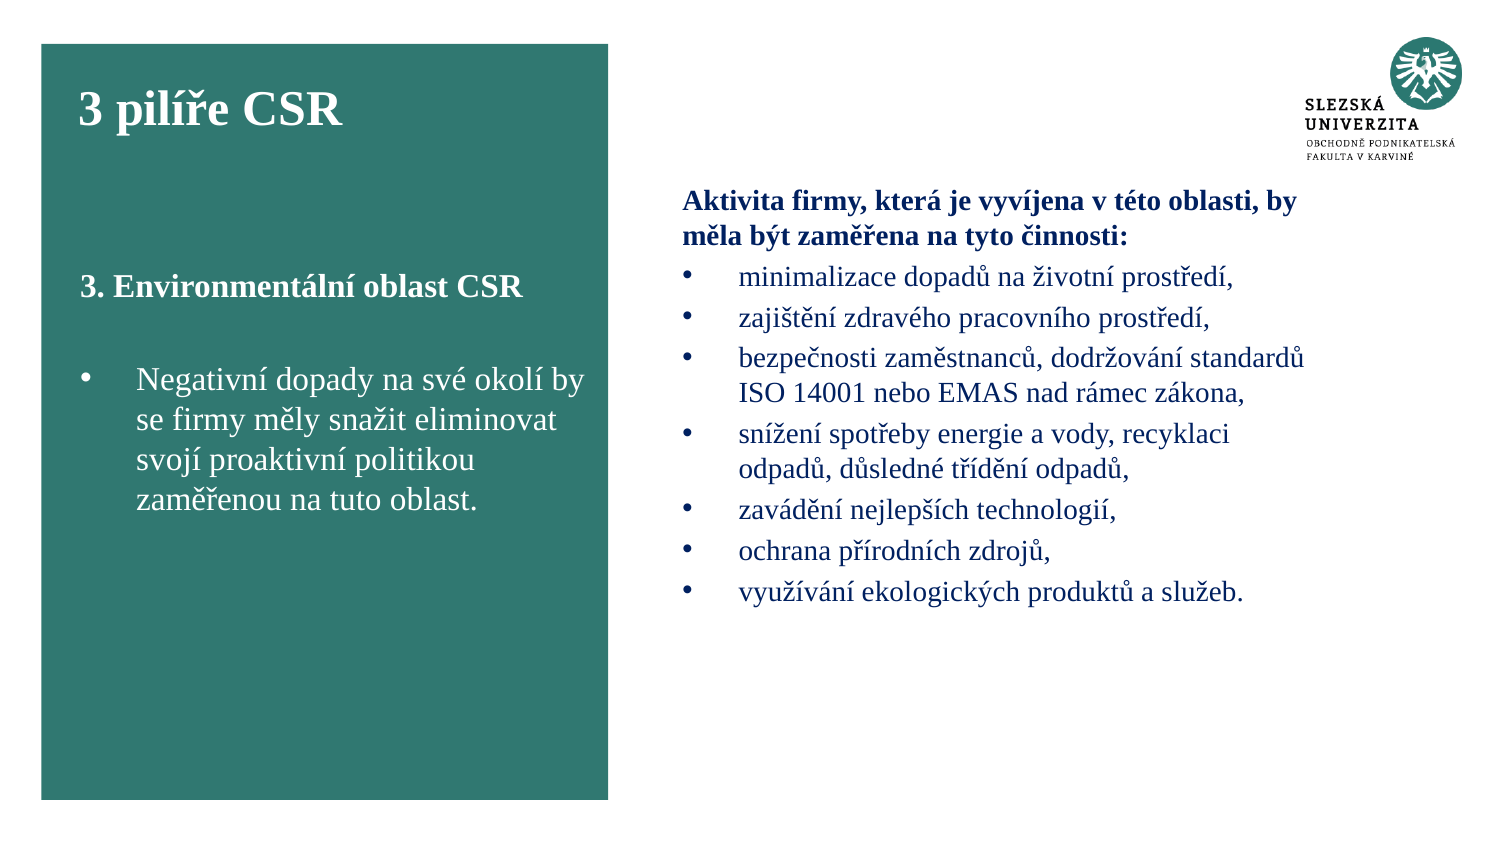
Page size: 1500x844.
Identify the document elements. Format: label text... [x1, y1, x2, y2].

text_box [39, 42, 610, 802]
picture [1304, 36, 1463, 160]
text_box 3 pilíře CSR [63, 67, 586, 340]
text_box Aktivita firmy, která je vyvíjena v této oblasti, by měla být zaměřena na tyto činnosti: minimalizace dopadů na životní prostředí, zajištění zdravého pracovního prostředí, bezpečnosti zaměstnanců, dodržování standardů ISO 14001 nebo EMAS nad rámec zákona, snížení spotřeby energie a vody, recyklaci odpadů, důsledné třídění odpadů, zavádění nejlepších technologií, ochrana přírodních zdrojů, využívání ekologických produktů a služeb. [667, 173, 1341, 777]
text_box 3. Environmentální oblast CSR Negativní dopady na své okolí by se firmy měly snažit eliminovat svojí proaktivní politikou zaměřenou na tuto oblast. [64, 256, 609, 753]
